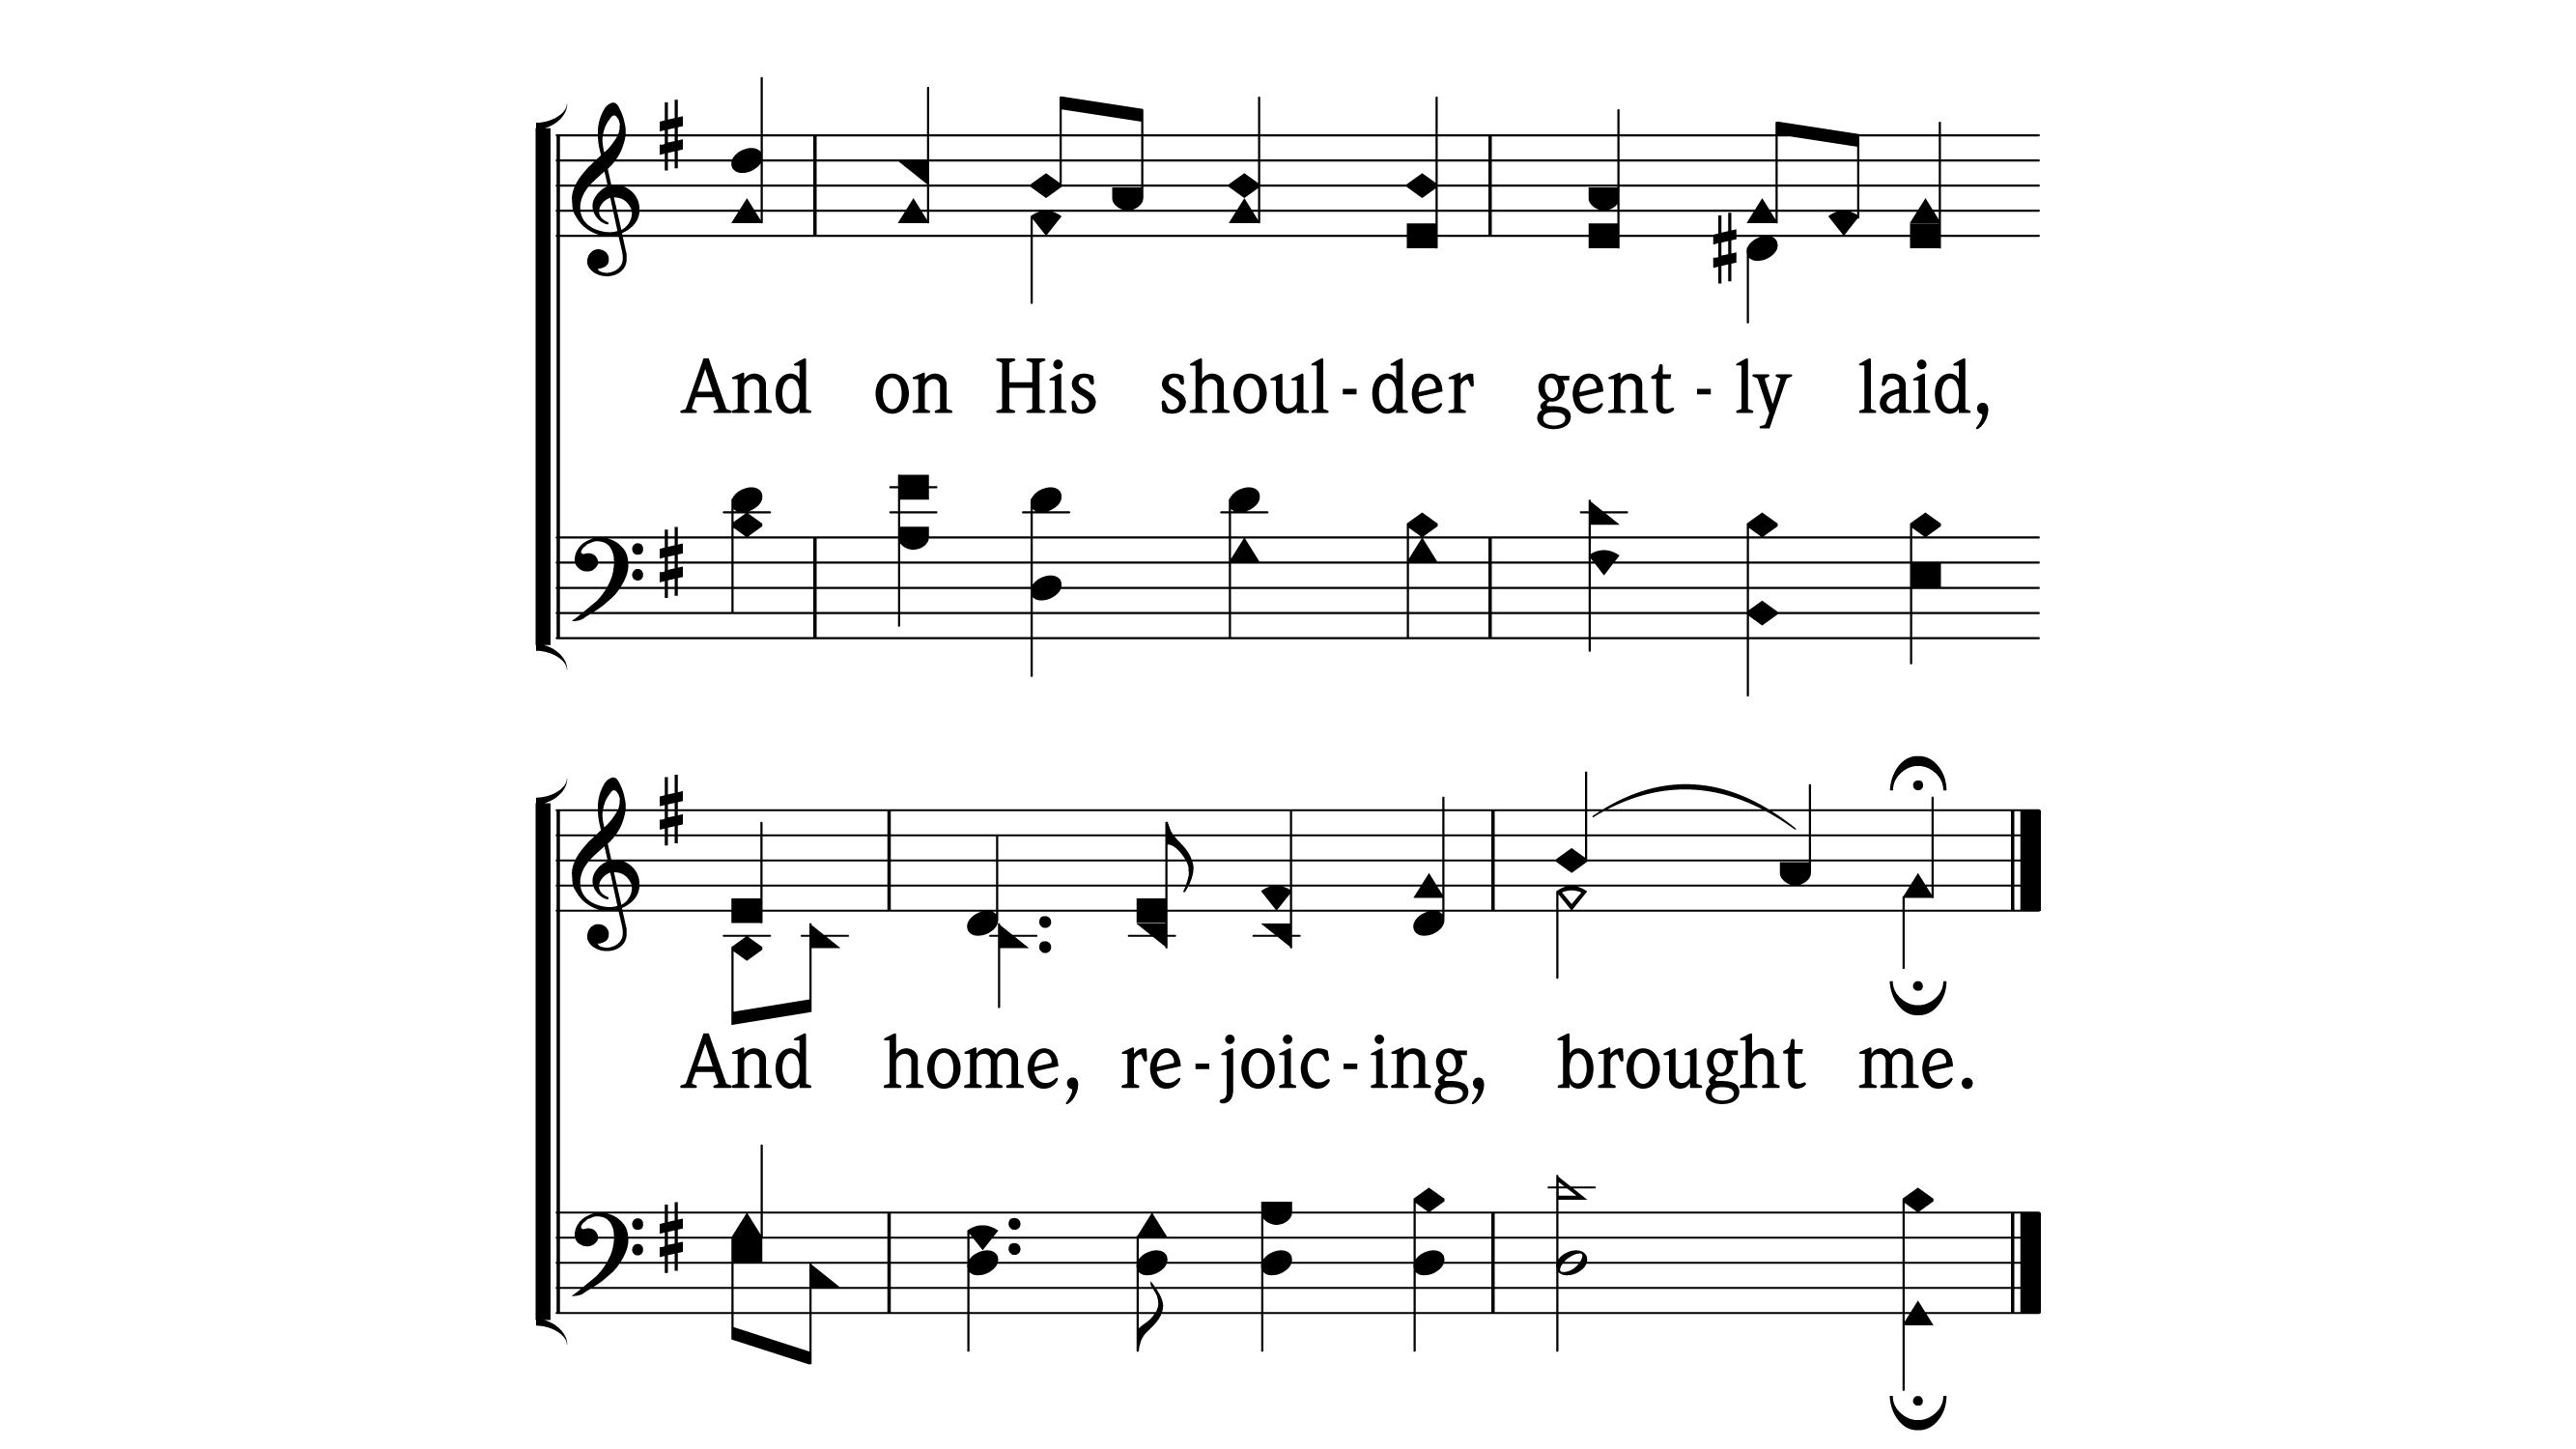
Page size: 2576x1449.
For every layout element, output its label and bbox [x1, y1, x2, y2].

text_box [0, 0, 2576, 1449]
